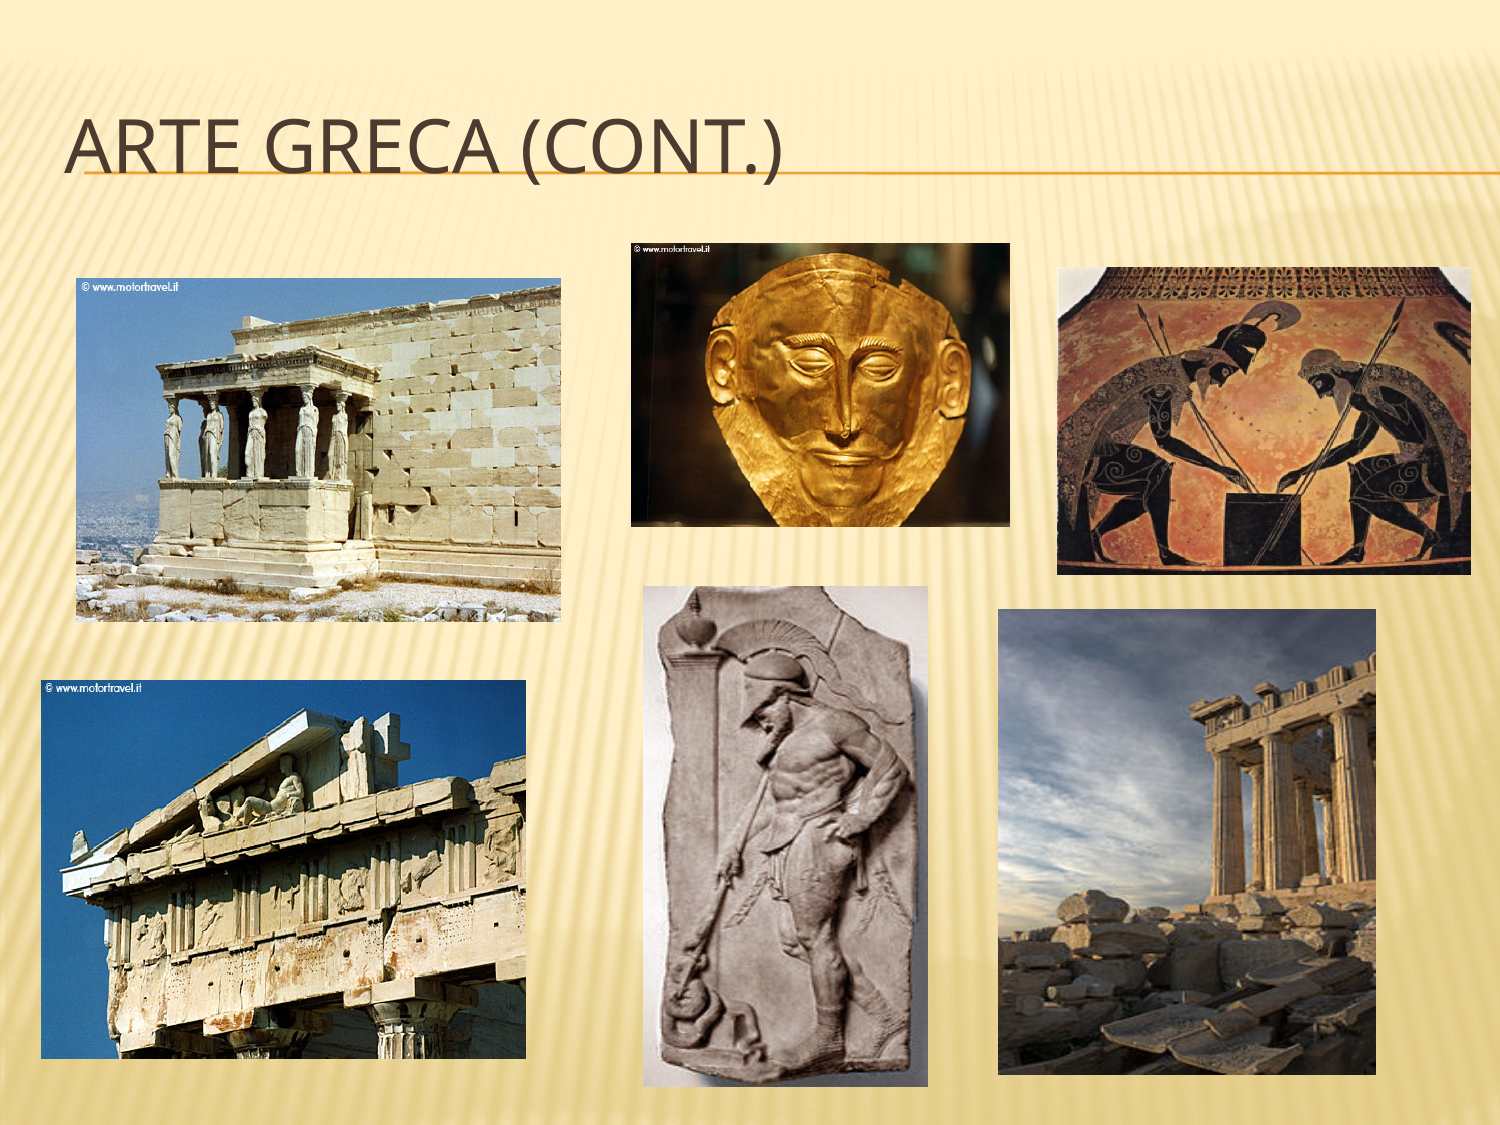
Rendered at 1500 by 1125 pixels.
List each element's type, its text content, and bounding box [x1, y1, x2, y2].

picture [643, 585, 928, 1088]
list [1056, 266, 1471, 575]
picture [997, 609, 1377, 1075]
title Arte greca (cont.) [50, 75, 1475, 213]
picture [76, 278, 562, 622]
picture [631, 243, 1011, 528]
picture [40, 680, 526, 1059]
